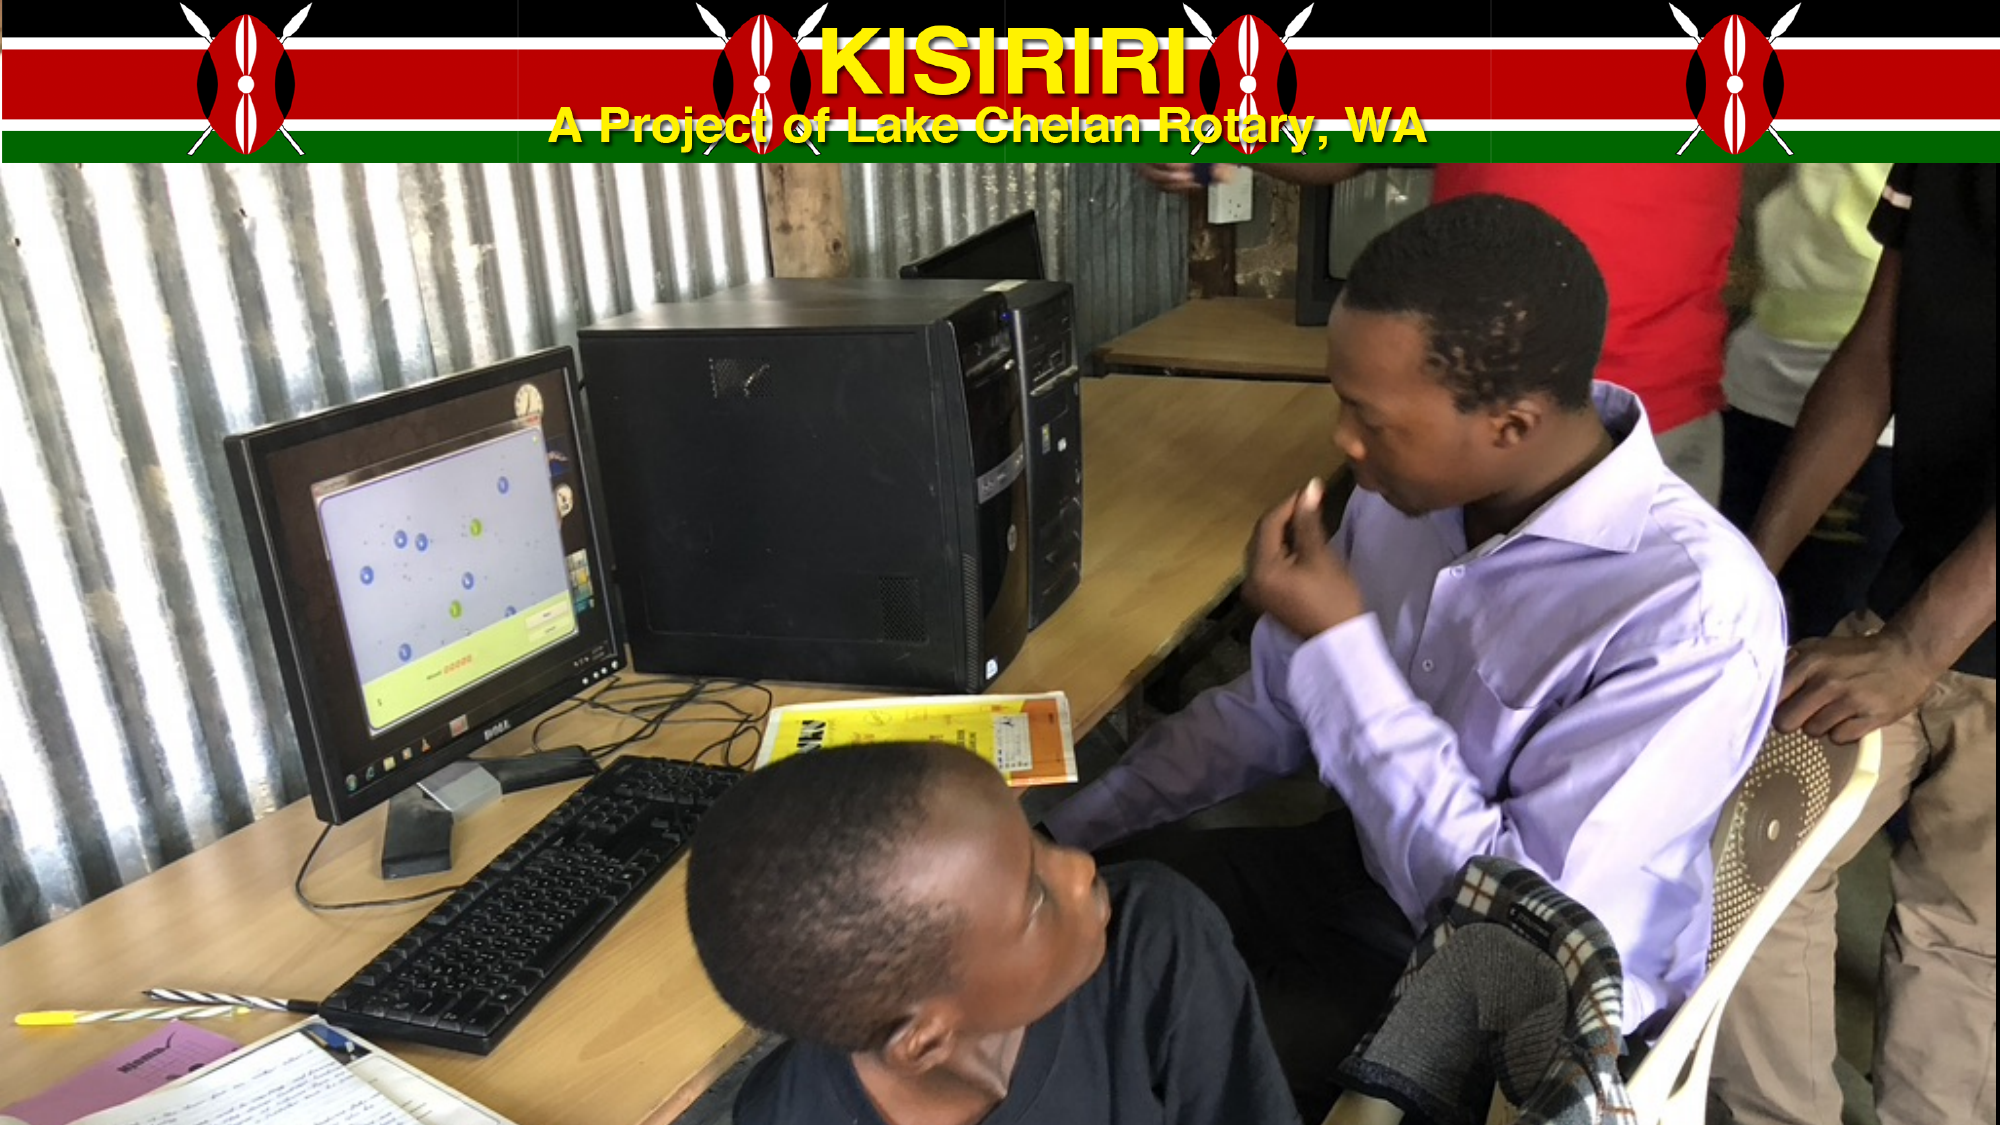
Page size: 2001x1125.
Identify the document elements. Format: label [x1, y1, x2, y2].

list [0, 0, 1996, 1125]
picture [2, 0, 2000, 163]
